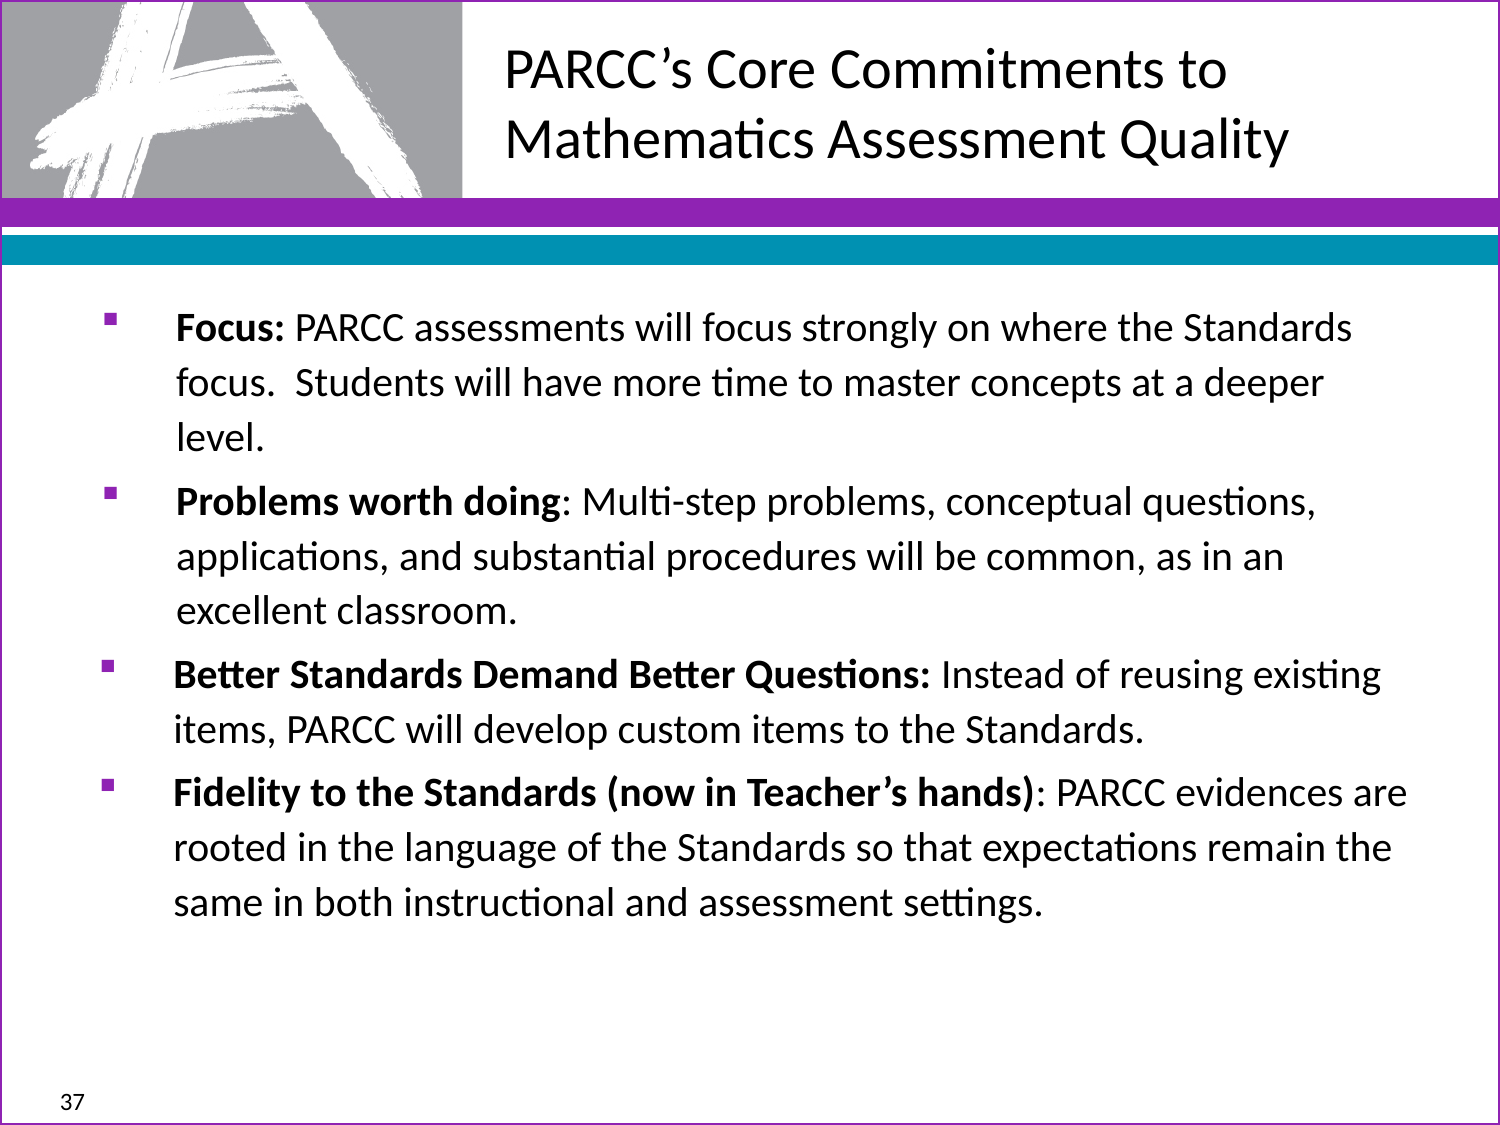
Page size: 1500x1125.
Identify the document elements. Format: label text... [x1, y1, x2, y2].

slide_number 37 [0, 1077, 100, 1125]
list Focus: PARCC assessments will focus strongly on where the Standards focus. Students will have more time to master concepts at a deeper level. Problems worth doing: Multi-step problems, conceptual questions, applications, and substantial procedures will be common, as in an excellent classroom. Better Standards Demand Better Questions: Instead of reusing existing items, PARCC will develop custom items to the Standards. Fidelity to the Standards (now in Teacher’s hands): PARCC evidences are rooted in the language of the Standards so that expectations remain the same in both instructional and assessment settings. [75, 287, 1425, 1030]
title PARCC’s Core Commitments to Mathematics Assessment Quality [462, 0, 1500, 200]
picture [2, 2, 462, 198]
